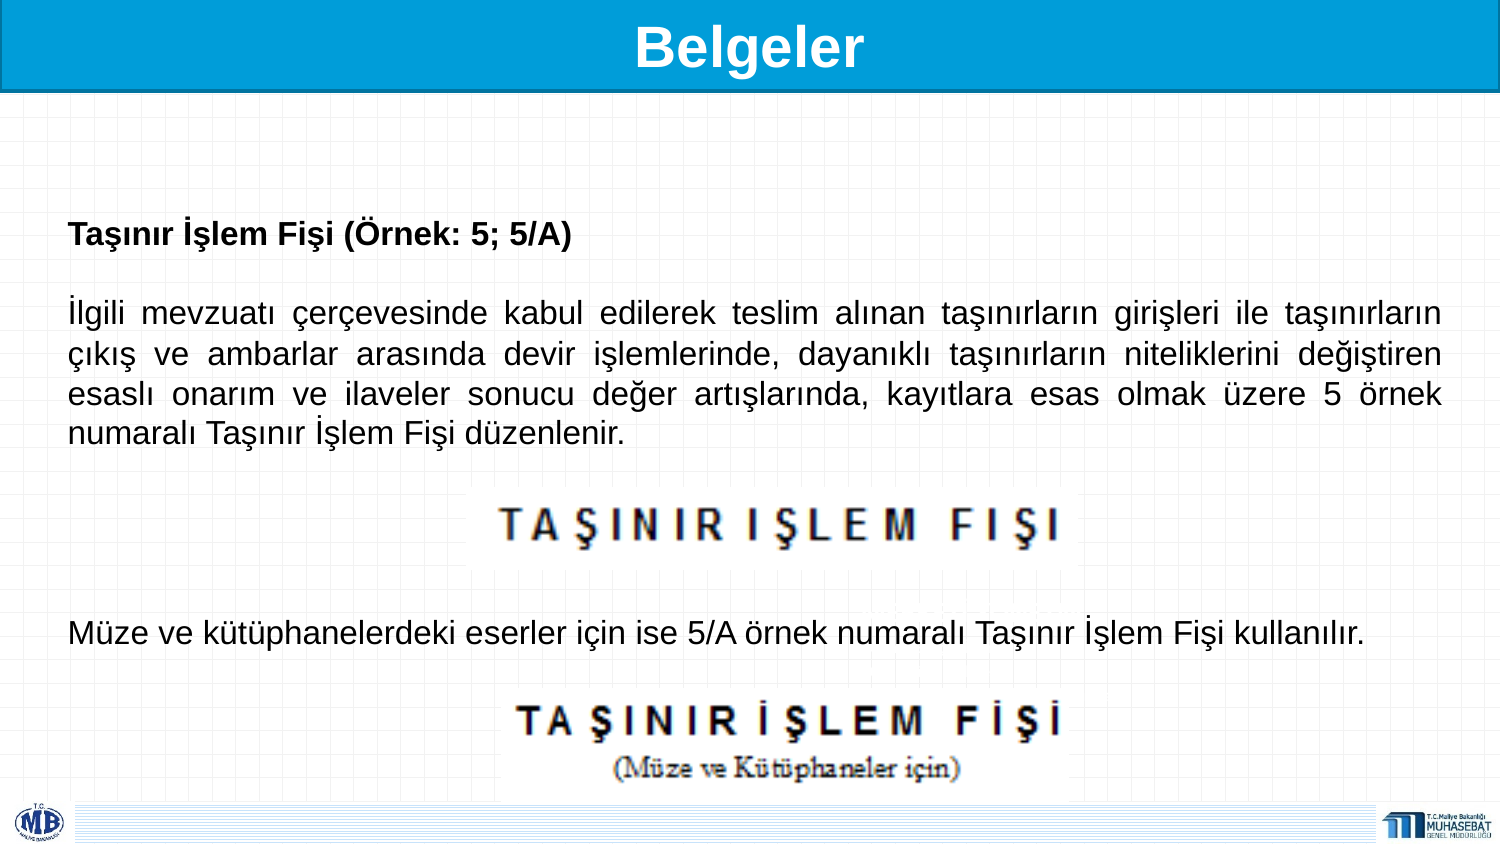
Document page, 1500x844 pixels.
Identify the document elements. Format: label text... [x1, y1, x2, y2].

title Belgeler [0, 0, 1500, 93]
picture [1375, 801, 1500, 844]
picture [0, 801, 75, 844]
picture [501, 688, 1070, 803]
picture [466, 486, 1078, 571]
text_box Taşınır İşlem Fişi (Örnek: 5; 5/A) İlgili mevzuatı çerçevesinde kabul edilerek teslim alınan taşınırların girişleri ile taşınırların çıkış ve ambarlar arasında devir işlemlerinde, dayanıklı taşınırların niteliklerini değiştiren esaslı onarım ve ilaveler sonucu değer artışlarında, kayıtlara esas olmak üzere 5 örnek numaralı Taşınır İşlem Fişi düzenlenir. Müze ve kütüphanelerdeki eserler için ise 5/A örnek numaralı Taşınır İşlem Fişi kullanılır. [53, 124, 1460, 779]
text_box [1080, 800, 1500, 844]
text_box [38, 800, 543, 844]
